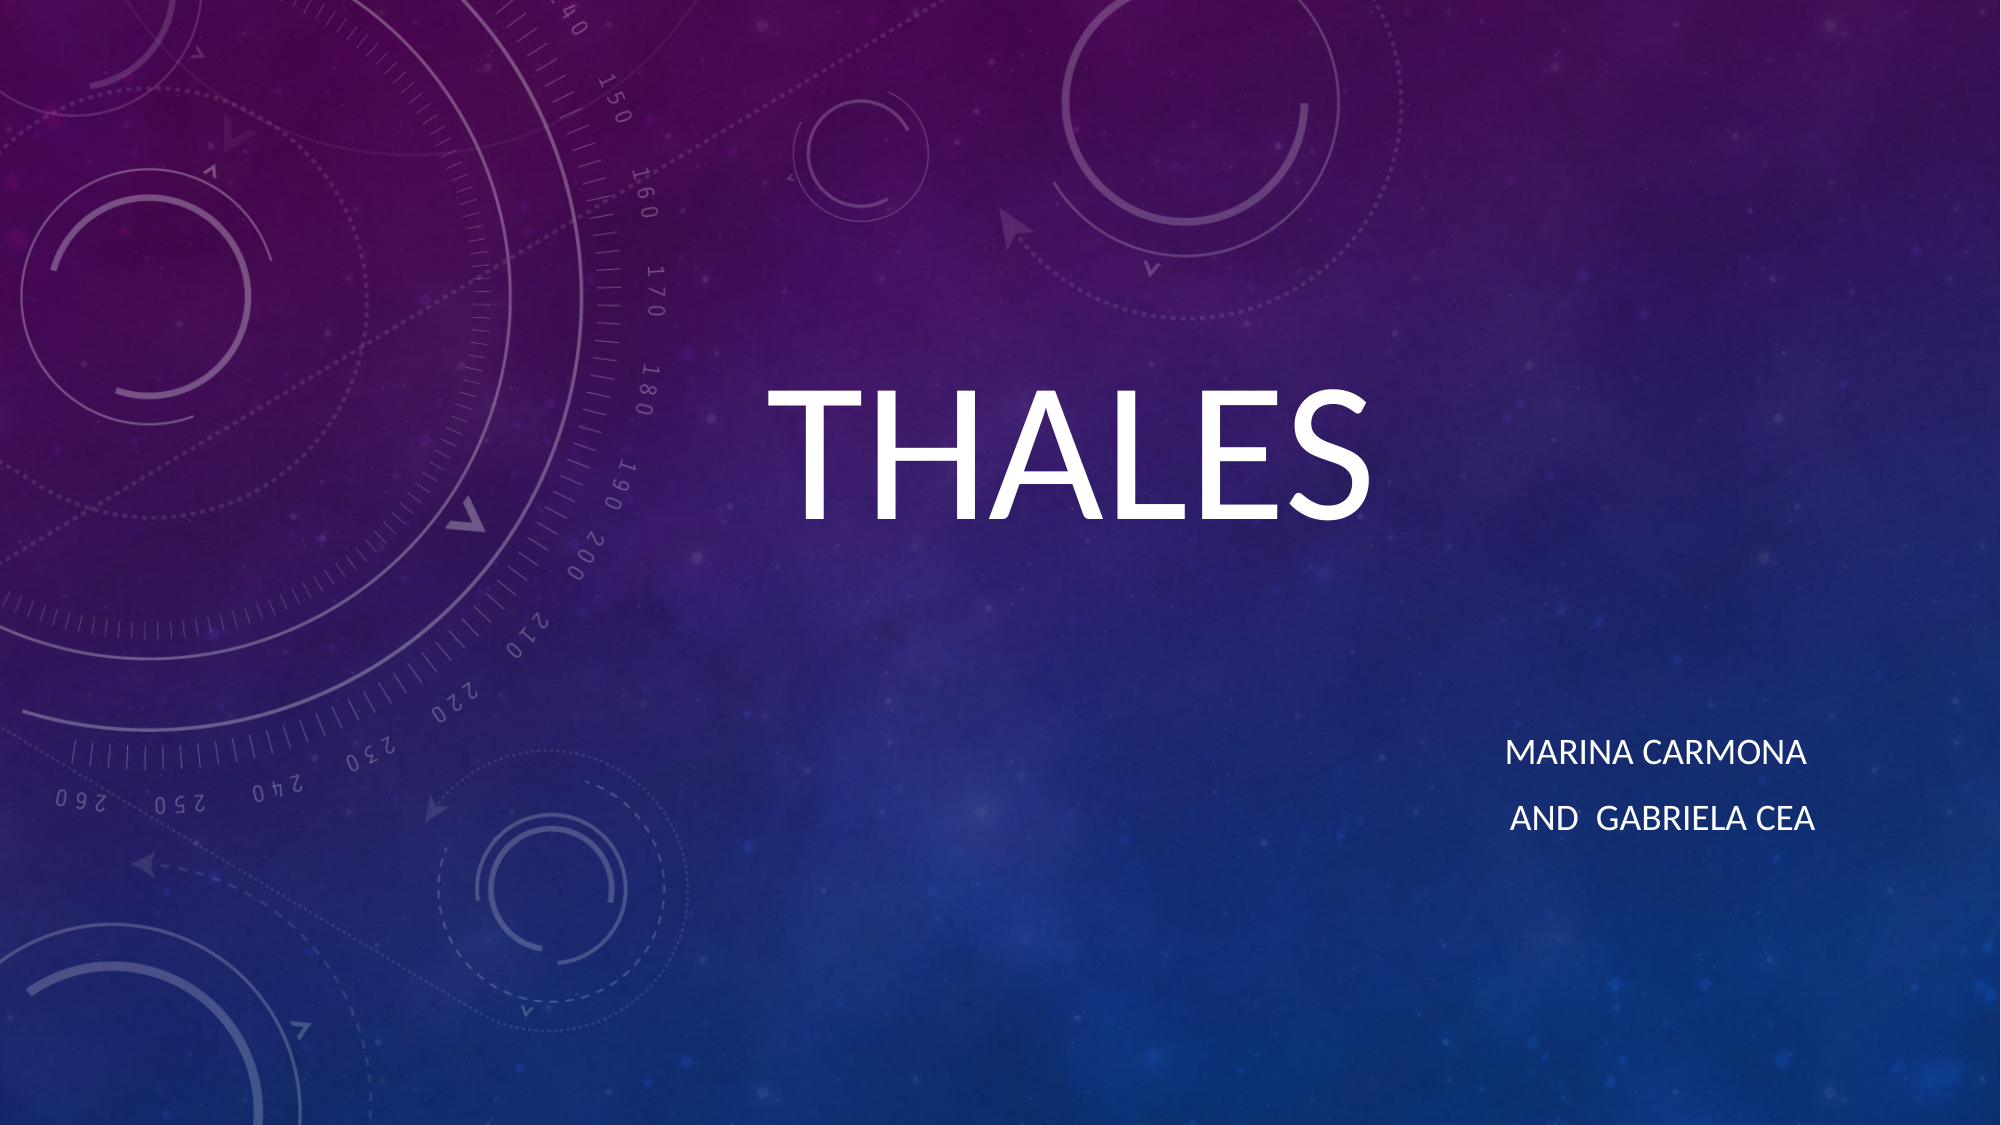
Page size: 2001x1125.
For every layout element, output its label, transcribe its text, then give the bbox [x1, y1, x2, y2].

subtitle Marina carmona And gabriela cea [650, 719, 1831, 950]
text_box THALES [627, 311, 1516, 567]
picture [0, 0, 2001, 1125]
